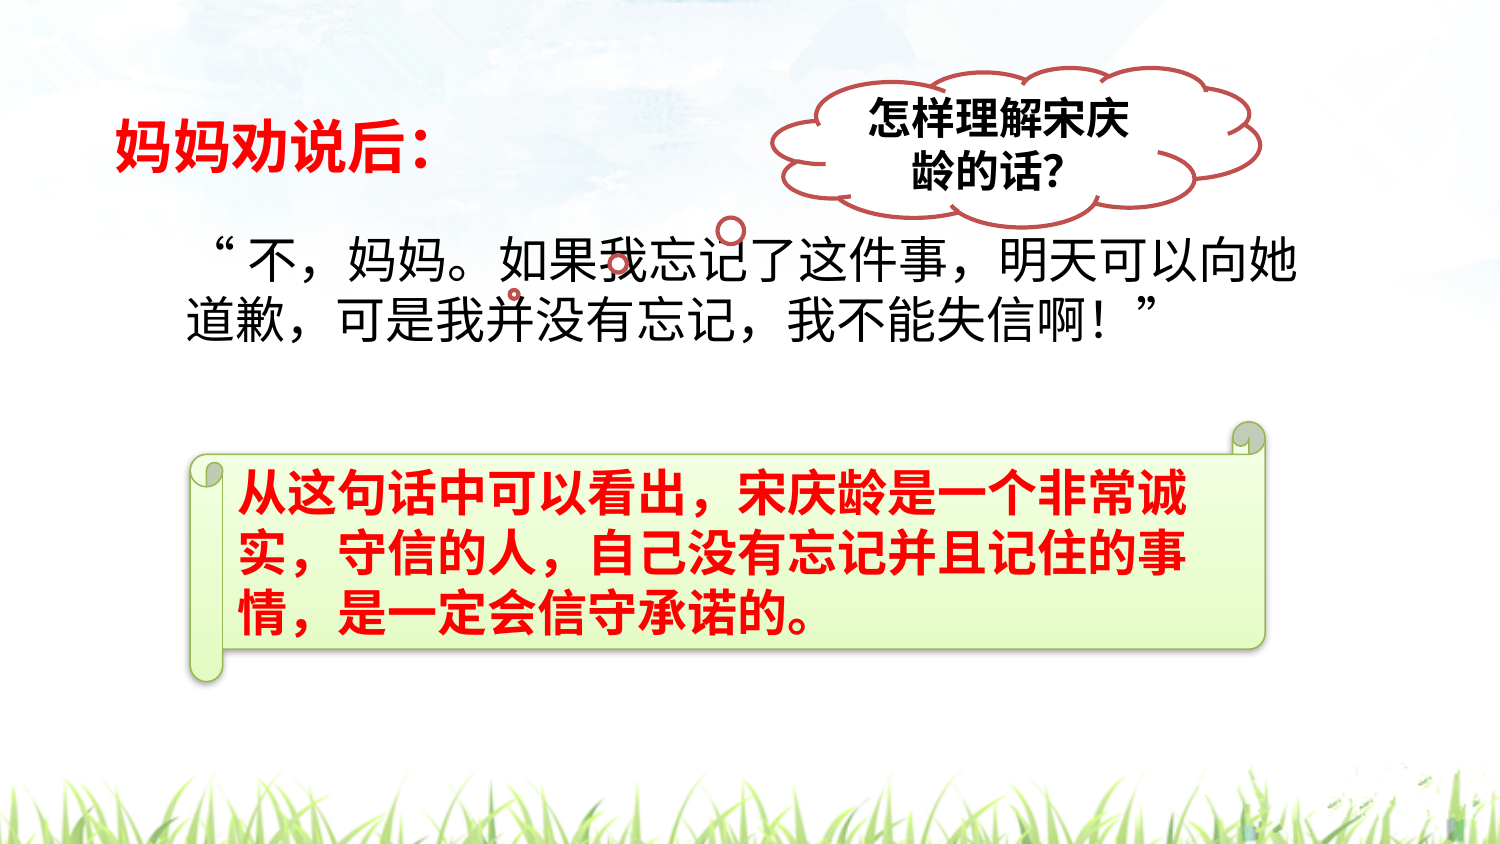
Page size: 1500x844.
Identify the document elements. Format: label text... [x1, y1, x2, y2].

text_box 怎样理解宋庆龄的话？ [770, 65, 1263, 230]
text_box 怎样理解宋庆龄的话？ [715, 215, 747, 247]
text_box 从这句话中可以看出，宋庆龄是一个非常诚实，守信的人，自己没有忘记并且记住的事情，是一定会信守承诺的。 [189, 421, 1266, 683]
text_box “不，妈妈。如果我忘记了这件事，明天可以向她道歉，可是我并没有忘记，我不能失信啊！” [171, 220, 1341, 356]
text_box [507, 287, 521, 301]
text_box 怎样理解宋庆龄的话？ [607, 252, 630, 275]
picture [0, 0, 1500, 844]
text_box 妈妈劝说后： [100, 102, 432, 188]
